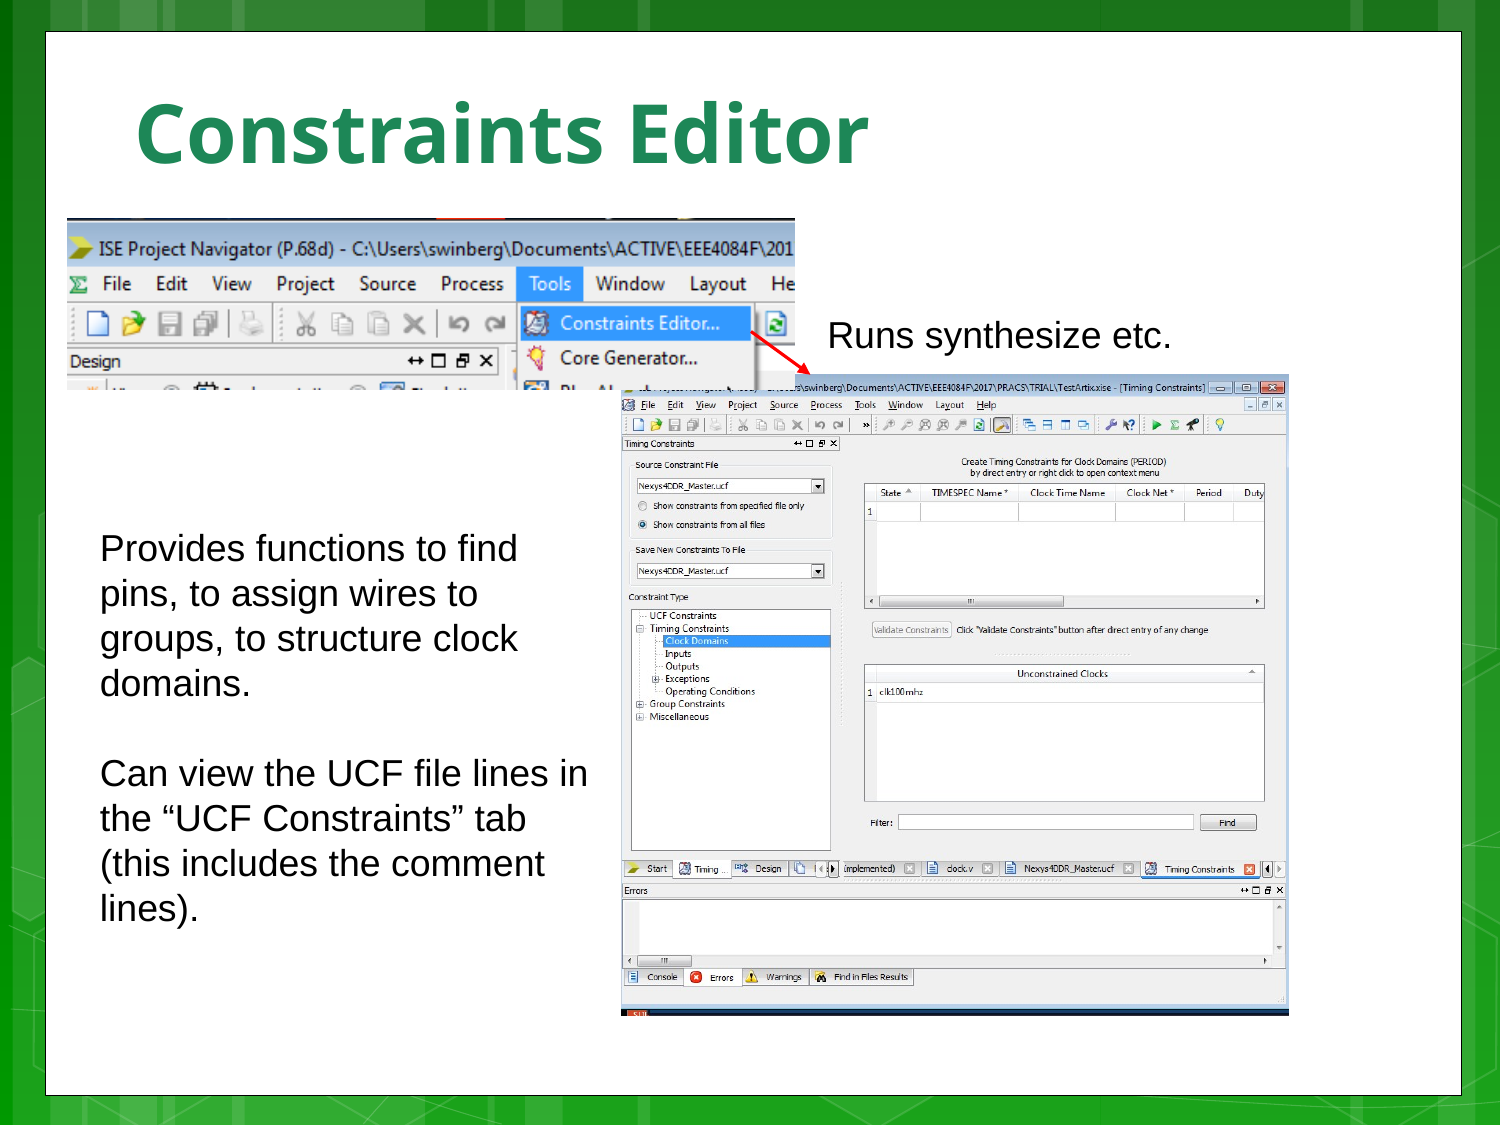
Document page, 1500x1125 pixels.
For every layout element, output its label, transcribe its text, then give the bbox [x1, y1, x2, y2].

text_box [750, 331, 811, 375]
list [620, 374, 1290, 1017]
text_box Runs synthesize etc. [812, 304, 1188, 364]
title Constraints Editor [119, 73, 1383, 188]
text_box Provides functions to find pins, to assign wires to groups, to structure clock domains. Can view the UCF file lines in the “UCF Constraints” tab (this includes the comment lines). [85, 516, 614, 937]
picture [67, 218, 795, 390]
